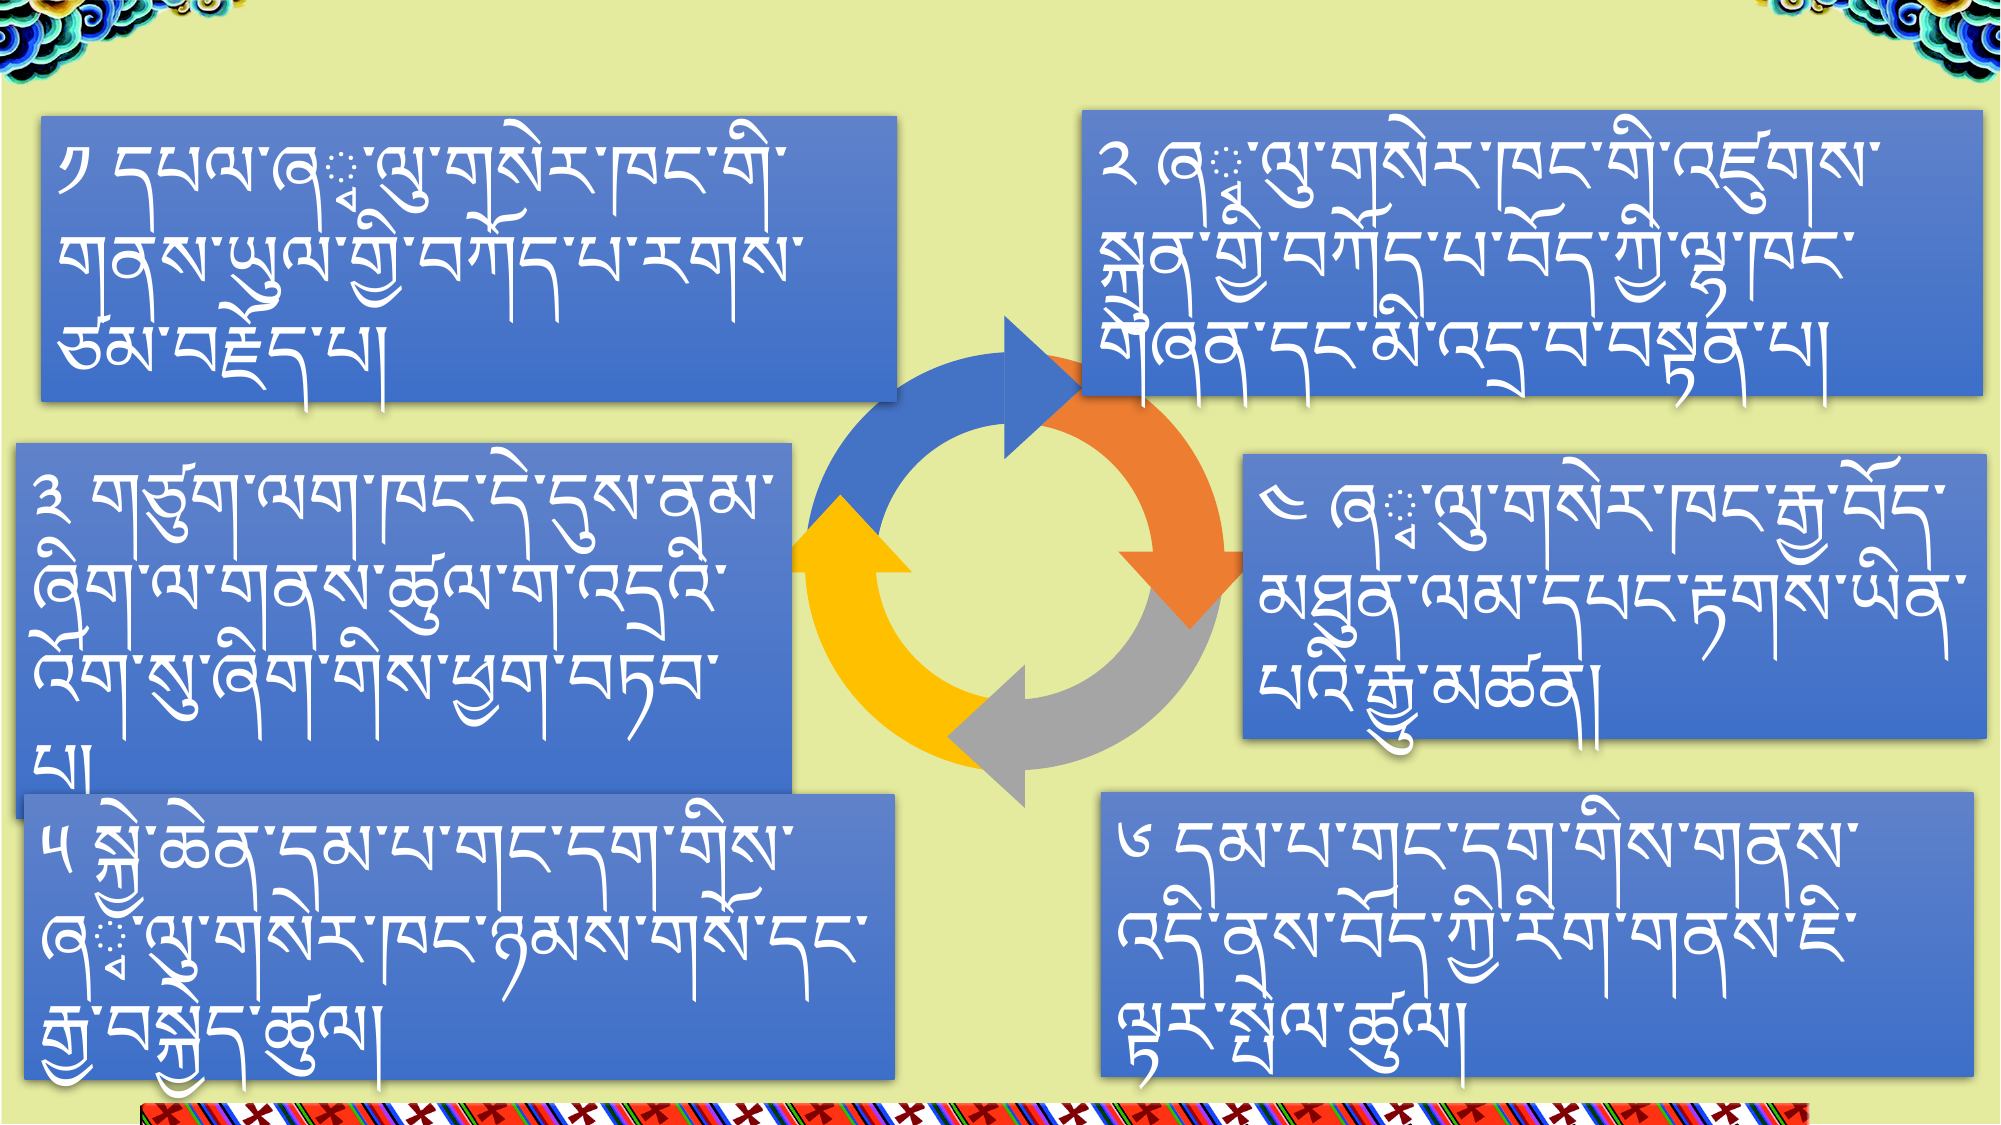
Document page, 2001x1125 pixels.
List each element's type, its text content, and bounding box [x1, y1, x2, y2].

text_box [768, 315, 1262, 808]
text_box ༤ ཞྭ་ལུ་གསེར་ཁང་རྒྱ་བོད་མཐུན་ལམ་དཔང་རྟགས་ཡིན་པའི་རྒྱུ་མཚན། [1262, 454, 1987, 739]
text_box ༢ ཞྭ་ལུ་གསེར་ཁང་གི་འཛུགས་སྐྲུན་གྱི་བཀོད་པ་བོད་ཀྱི་ལྷ་ཁང་གཞན་དང་མི་འདྲ་བ་བསྟན་པ། [1082, 110, 1983, 396]
text_box ༦ དམ་པ་གང་དག་གིས་གནས་འདི་ནས་བོད་ཀྱི་རིག་གནས་ཇི་ལྟར་སྤེལ་ཚུལ། [1100, 792, 1974, 1077]
text_box ༥ སྐྱེ་ཆེན་དམ་པ་གང་དག་གིས་ཞྭ་ལུ་གསེར་ཁང་ཉམས་གསོ་དང་རྒྱ་བསྐྱེད་ཚུལ། [24, 794, 895, 1080]
text_box ༣ གཙུག་ལག་ཁང་དེ་དུས་ནམ་ཞིག་ལ་གནས་ཚུལ་ག་འདྲའི་འོག་སུ་ཞིག་གིས་ཕྱག་བཏབ་པ། [16, 443, 768, 804]
text_box ༡ དཔལ་ཞྭ་ལུ་གསེར་ཁང་གི་གནས་ཡུལ་གྱི་བཀོད་པ་རགས་ཙམ་བརྗོད་པ། [41, 116, 898, 402]
picture [0, 0, 2001, 1125]
